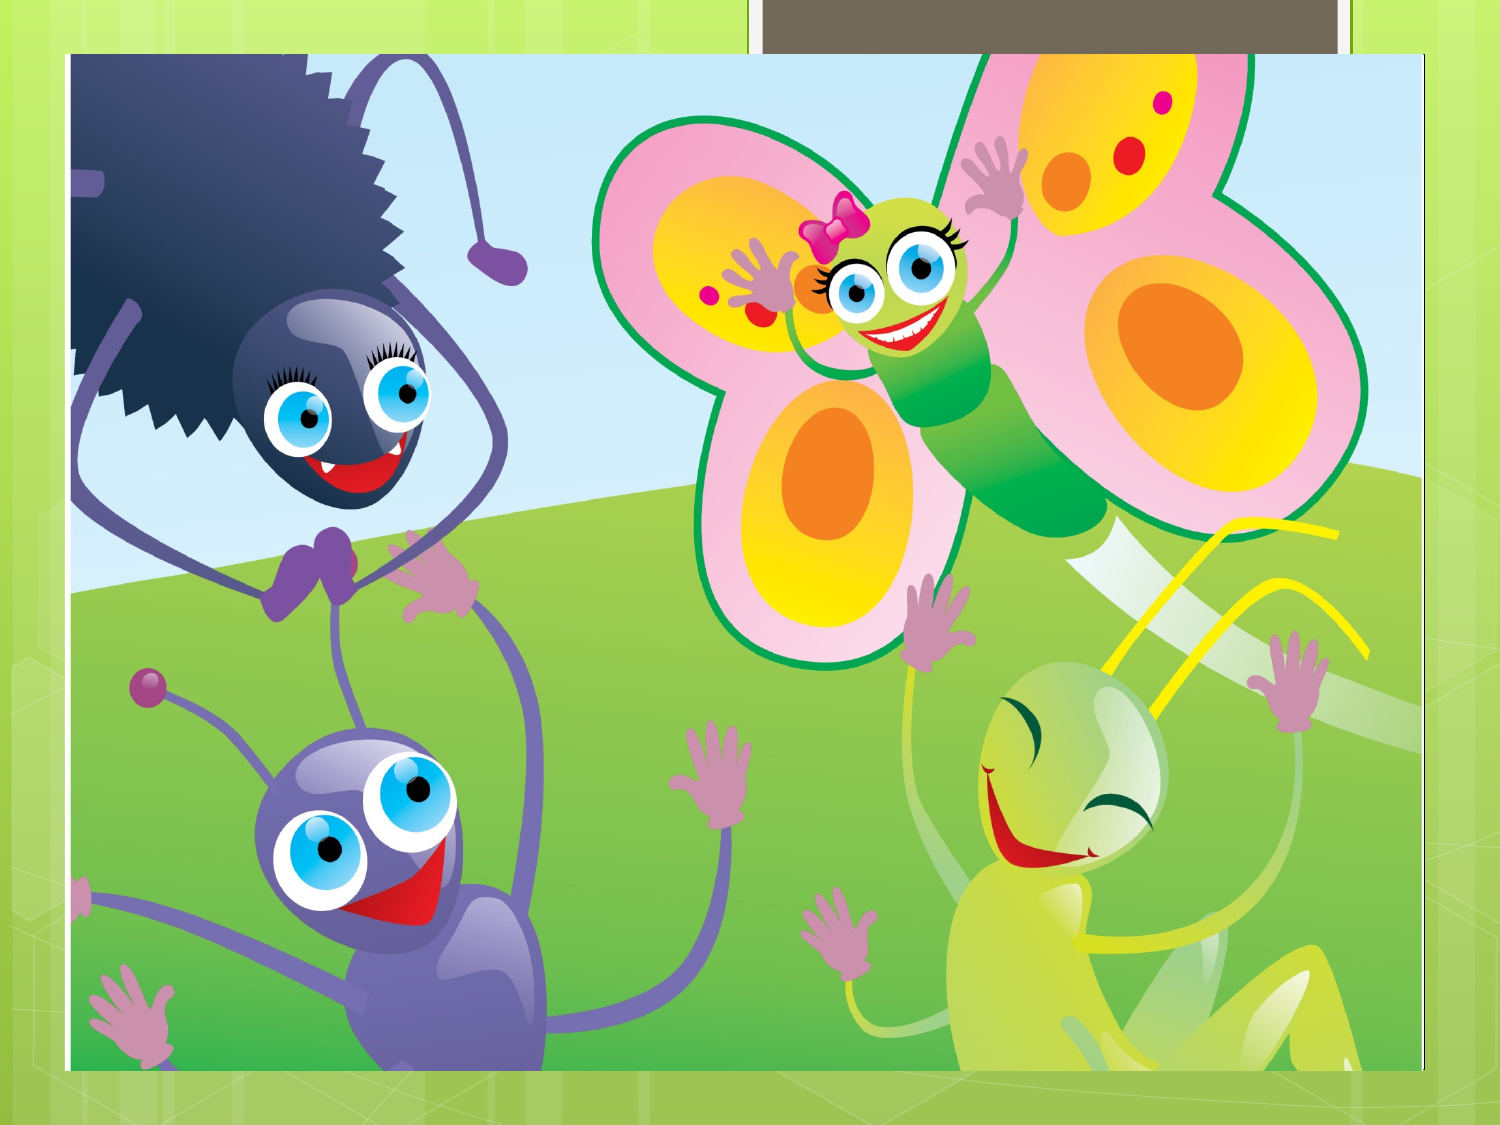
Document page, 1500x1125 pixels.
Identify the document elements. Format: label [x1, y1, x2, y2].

picture [64, 54, 1424, 1071]
